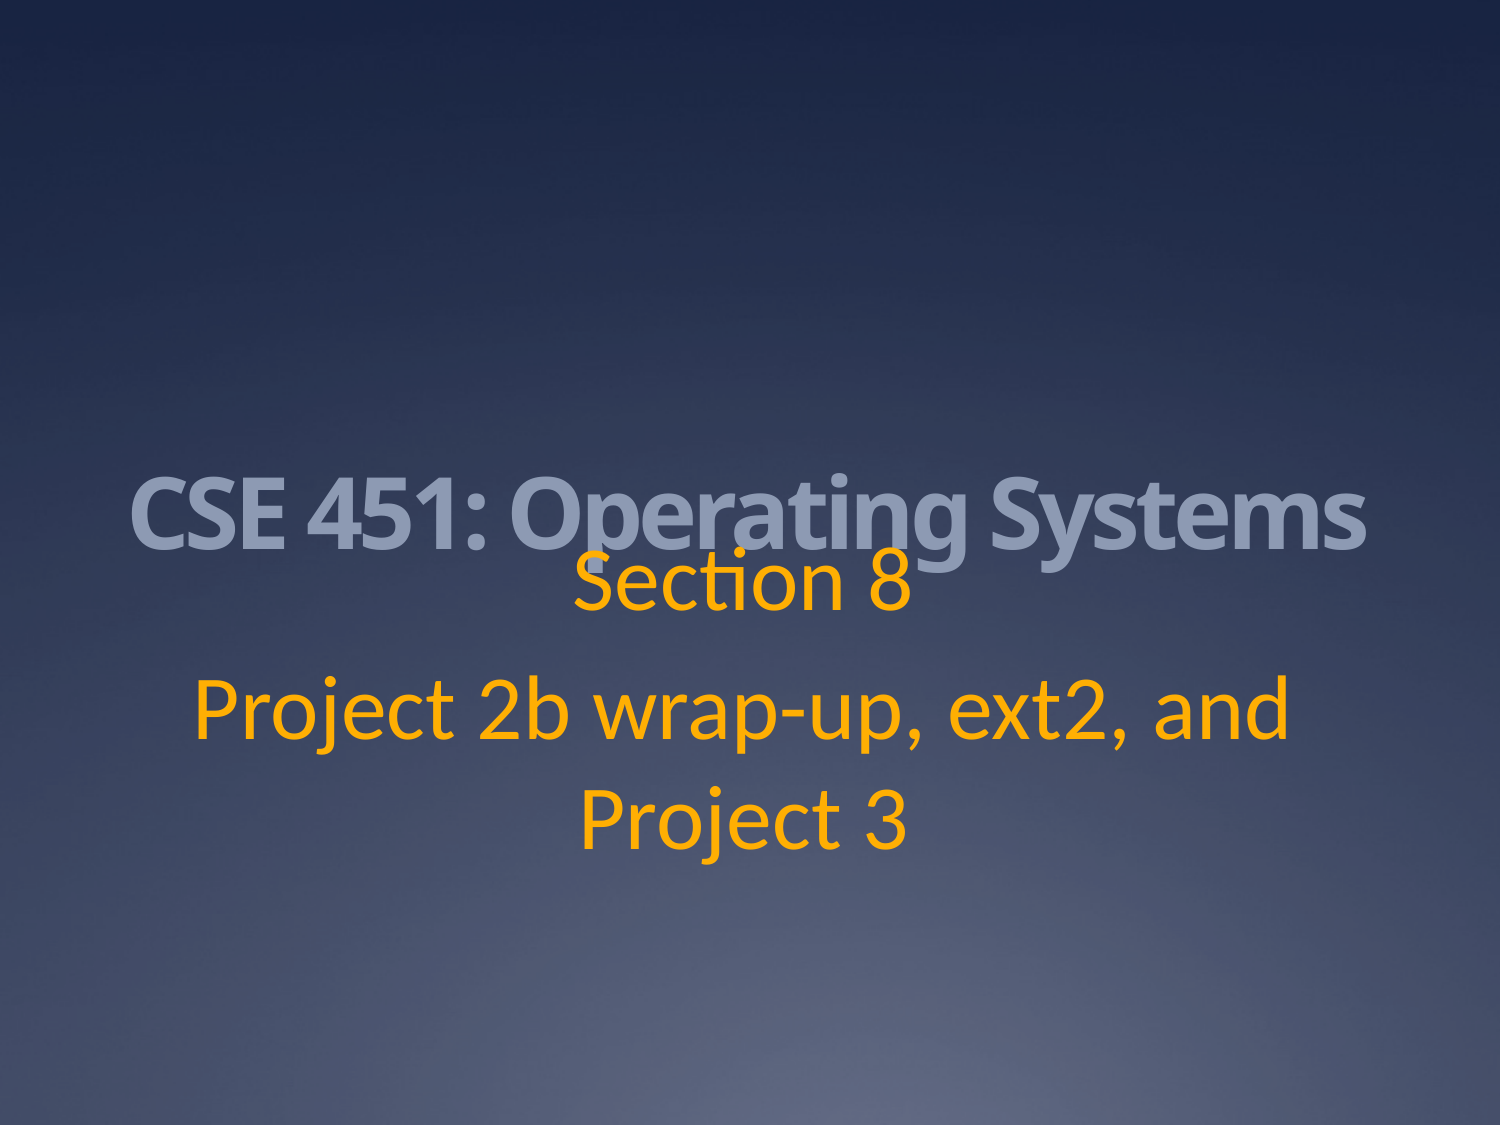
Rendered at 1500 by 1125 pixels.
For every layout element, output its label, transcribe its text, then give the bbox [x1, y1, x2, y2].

title CSE 451: Operating Systems [50, 337, 1447, 613]
subtitle Section 8 Project 2b wrap-up, ext2, and Project 3 [50, 600, 1438, 875]
